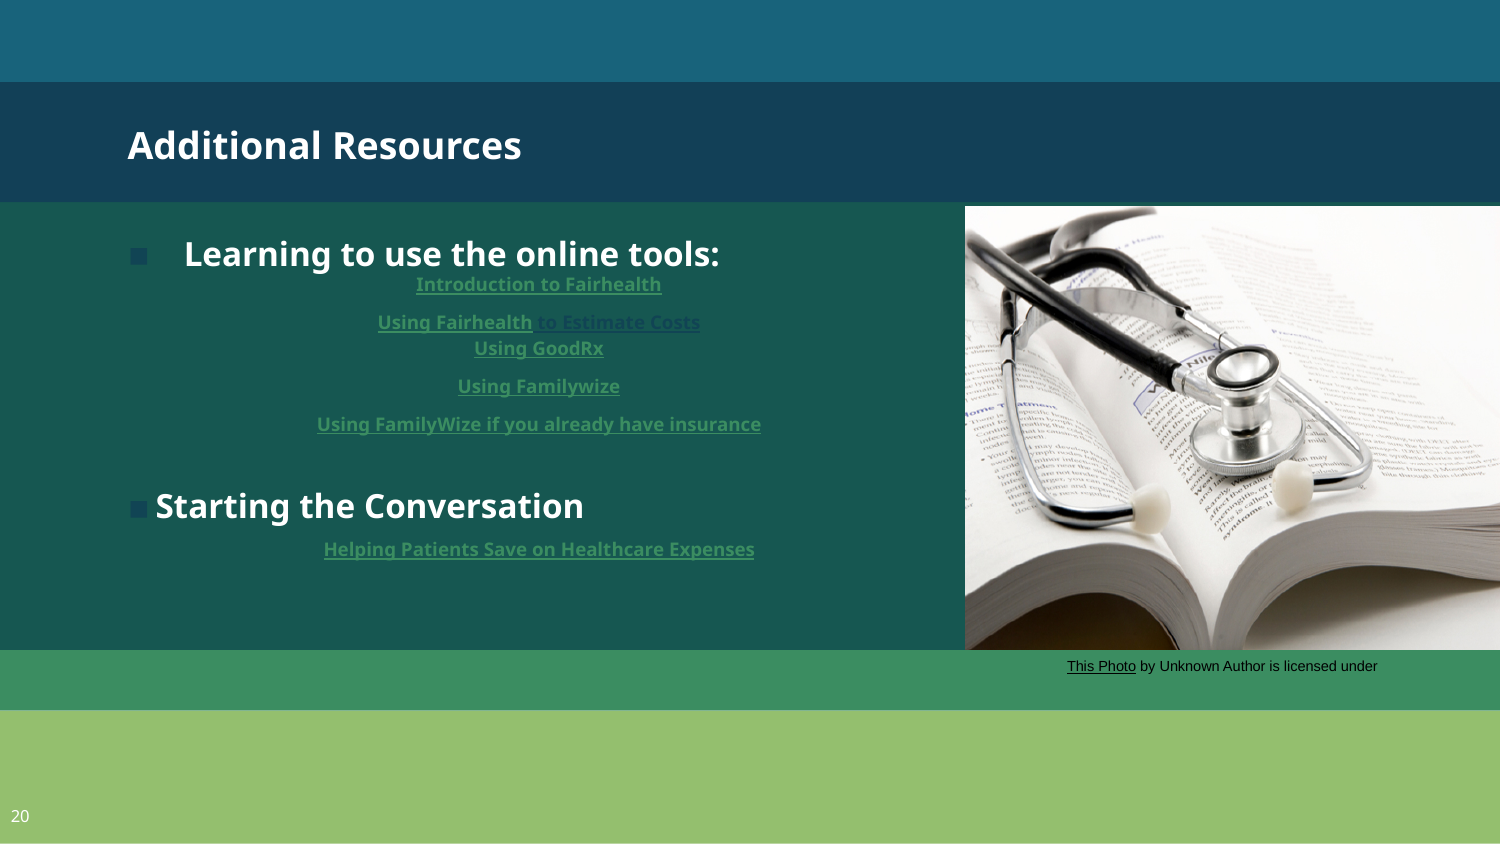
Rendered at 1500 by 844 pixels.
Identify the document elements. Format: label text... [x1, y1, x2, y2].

text_box This Photo by Unknown Author is licensed under CC BY-SA [1052, 659, 1500, 683]
picture [965, 206, 1500, 651]
subtitle Learning to use the online tools: Introduction to Fairhealth Using Fairhealth to Estimate Costs Using GoodRx Using Familywize Using FamilyWize if you already have insurance Starting the Conversation Helping Patients Save on Healthcare Expenses [112, 206, 963, 650]
title Additional Resources [112, 81, 1195, 206]
slide_number 20 [0, 790, 49, 844]
